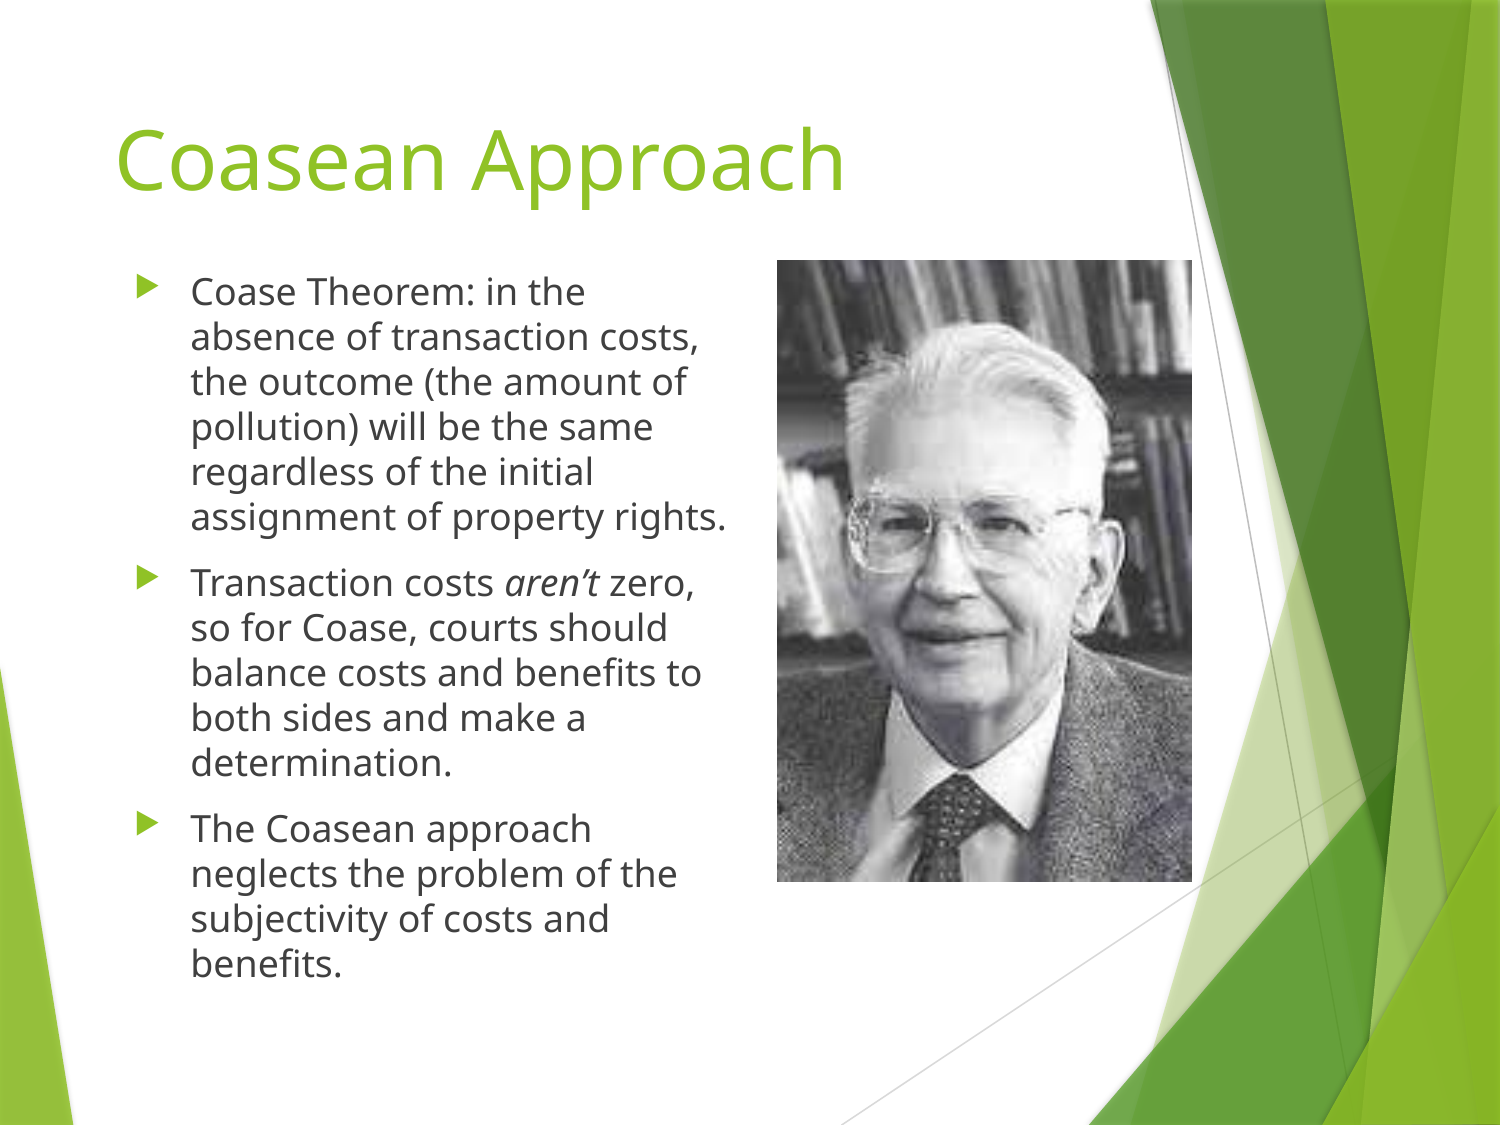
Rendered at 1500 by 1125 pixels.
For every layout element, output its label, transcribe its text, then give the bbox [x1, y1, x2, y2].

list Coase Theorem: in the absence of transaction costs, the outcome (the amount of pollution) will be the same regardless of the initial assignment of property rights. Transaction costs aren’t zero, so for Coase, courts should balance costs and benefits to both sides and make a determination. The Coasean approach neglects the problem of the subjectivity of costs and benefits. [119, 260, 749, 1011]
title Coasean Approach [99, 99, 1142, 317]
picture [776, 259, 1192, 883]
